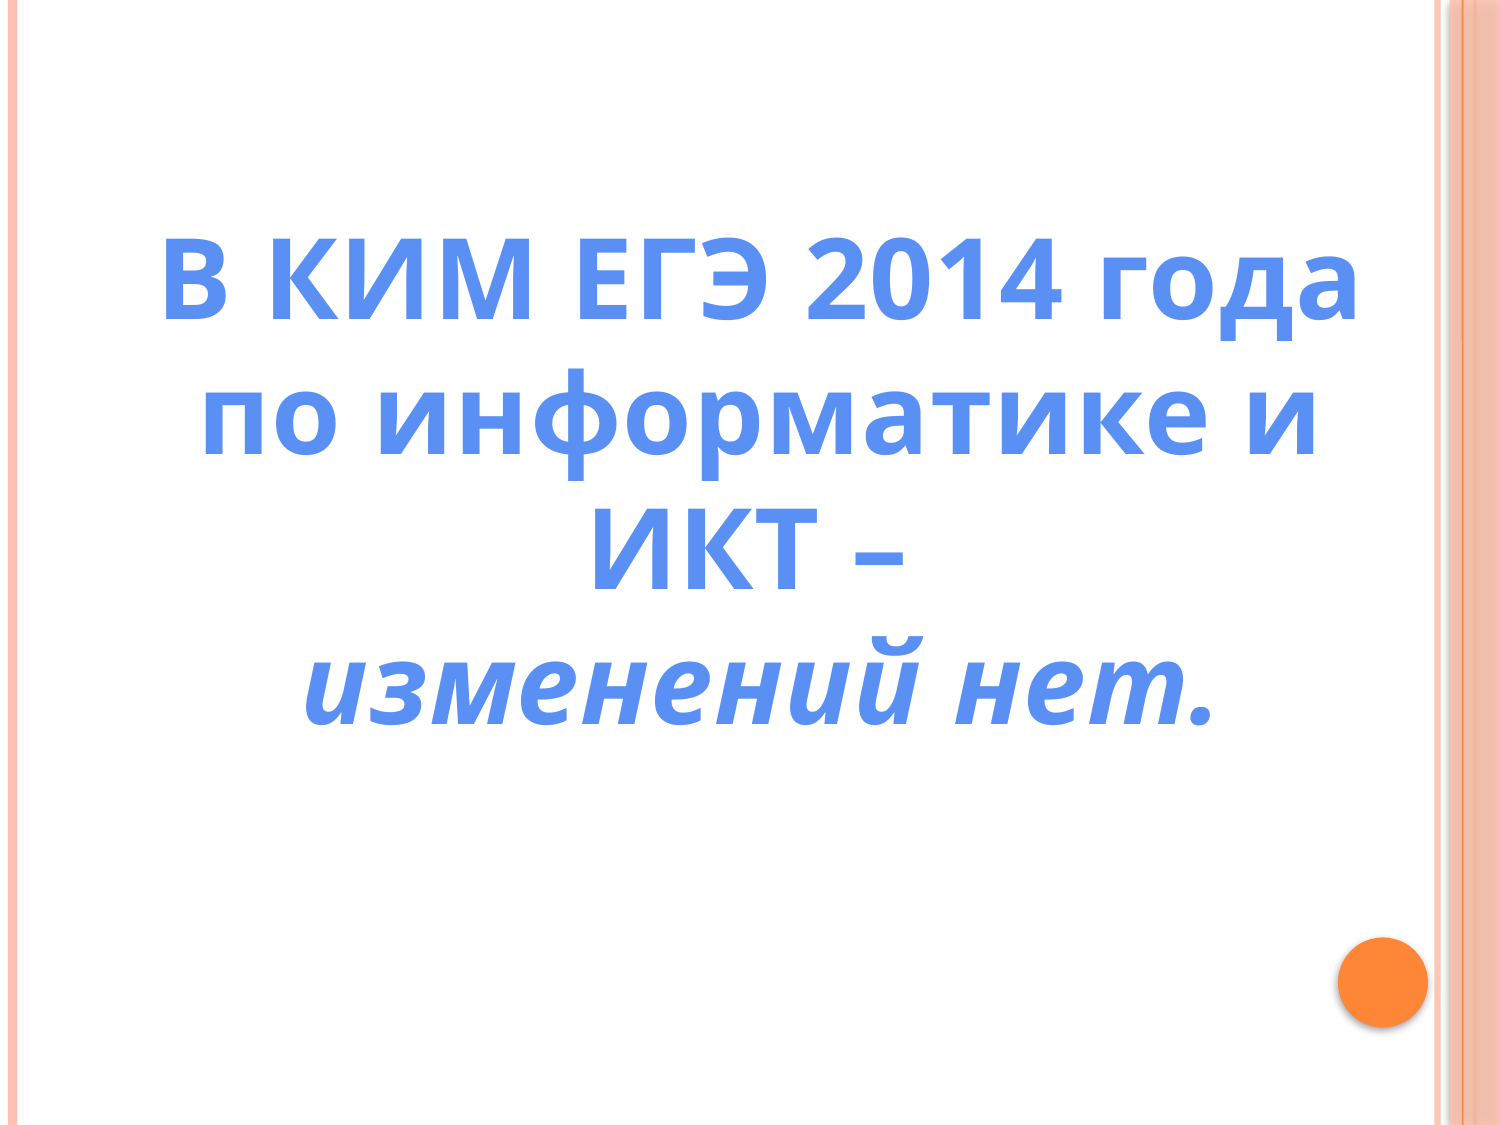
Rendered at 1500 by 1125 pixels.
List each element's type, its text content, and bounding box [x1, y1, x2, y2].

text_box В КИМ ЕГЭ 2014 года по информатике и ИКТ – изменений нет. [93, 199, 1430, 755]
